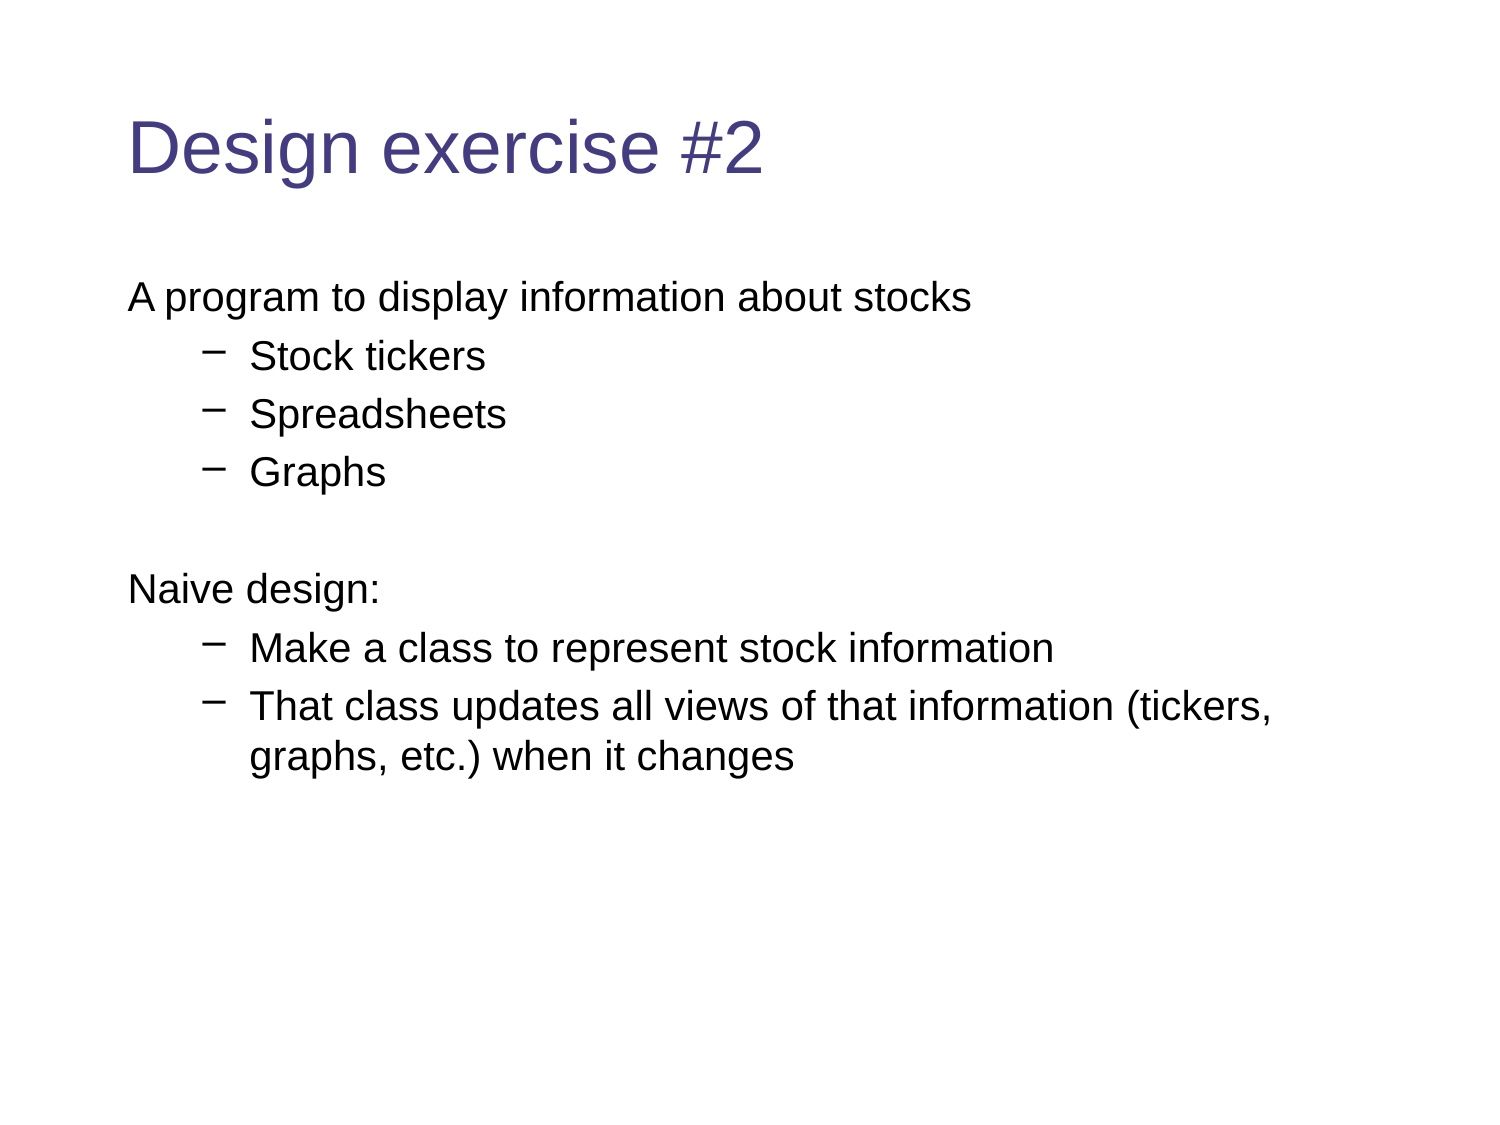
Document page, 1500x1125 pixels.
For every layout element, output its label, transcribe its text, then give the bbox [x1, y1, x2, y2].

title Design exercise #2 [112, 50, 1388, 238]
list A program to display information about stocks Stock tickers Spreadsheets Graphs Naive design: Make a class to represent stock information That class updates all views of that information (tickers, graphs, etc.) when it changes [112, 262, 1388, 1000]
